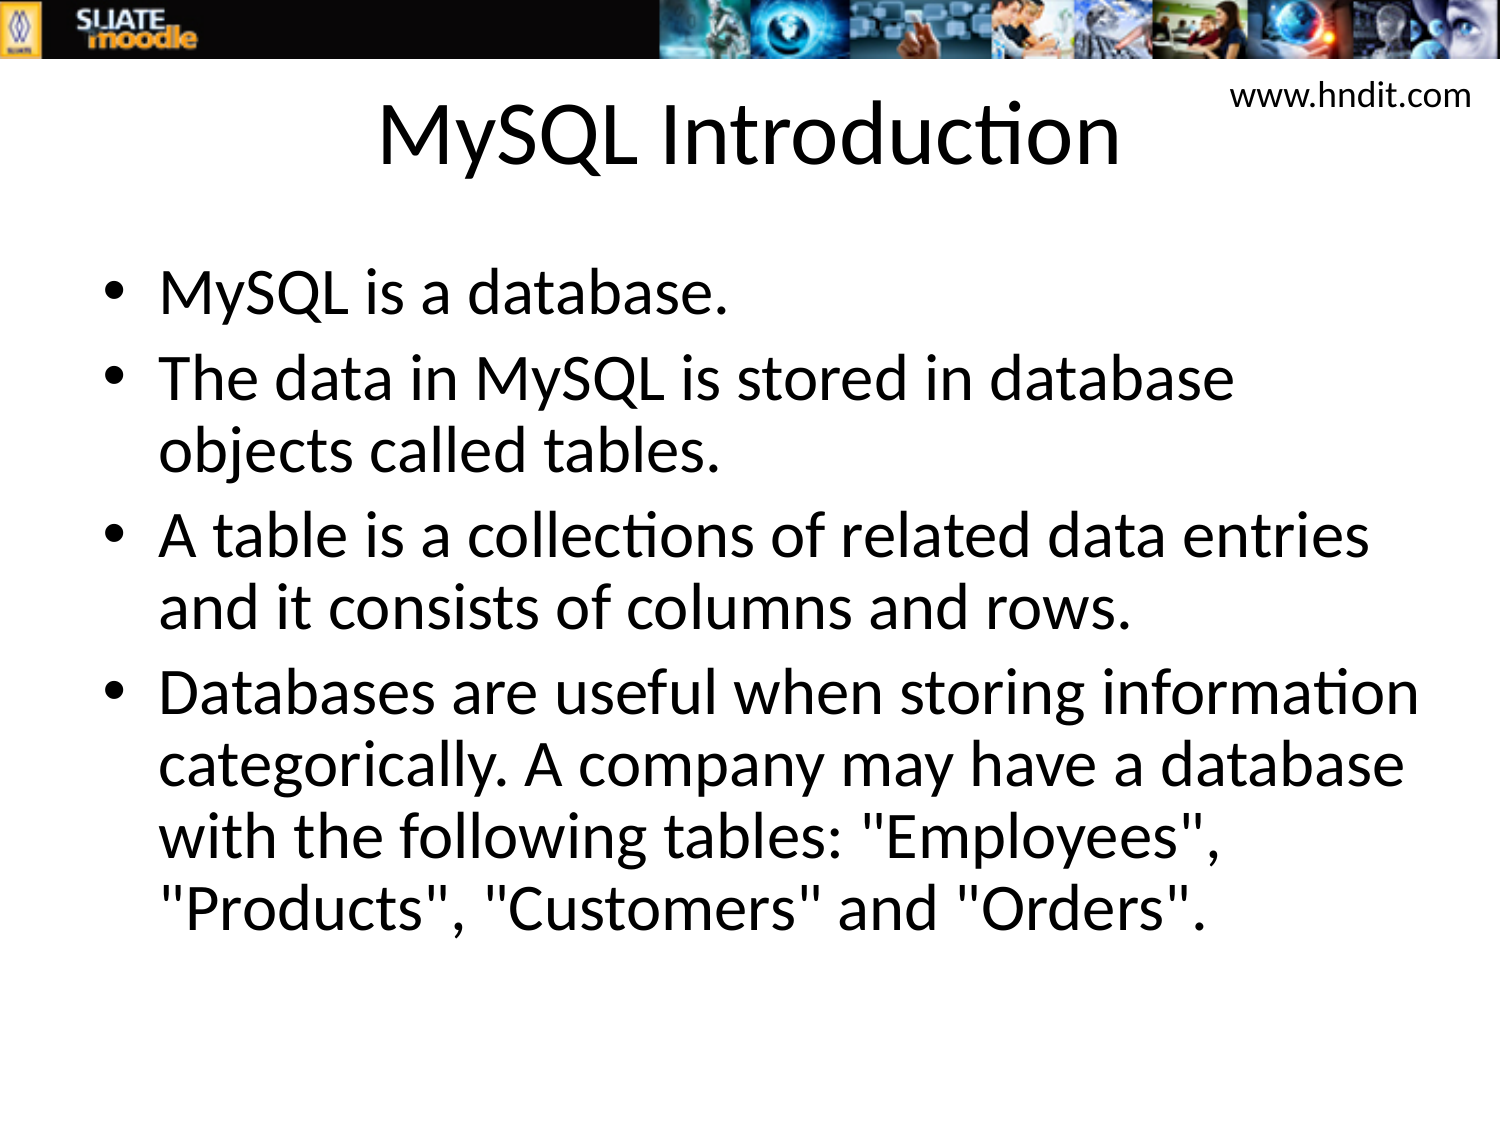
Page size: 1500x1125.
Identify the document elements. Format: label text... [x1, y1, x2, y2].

text_box www.hndit.com [1214, 62, 1488, 123]
title MySQL Introduction [75, 24, 1425, 231]
list MySQL is a database. The data in MySQL is stored in database objects called tables. A table is a collections of related data entries and it consists of columns and rows. Databases are useful when storing information categorically. A company may have a database with the following tables: "Employees", "Products", "Customers" and "Orders". [87, 249, 1438, 1075]
picture [0, 0, 1500, 59]
